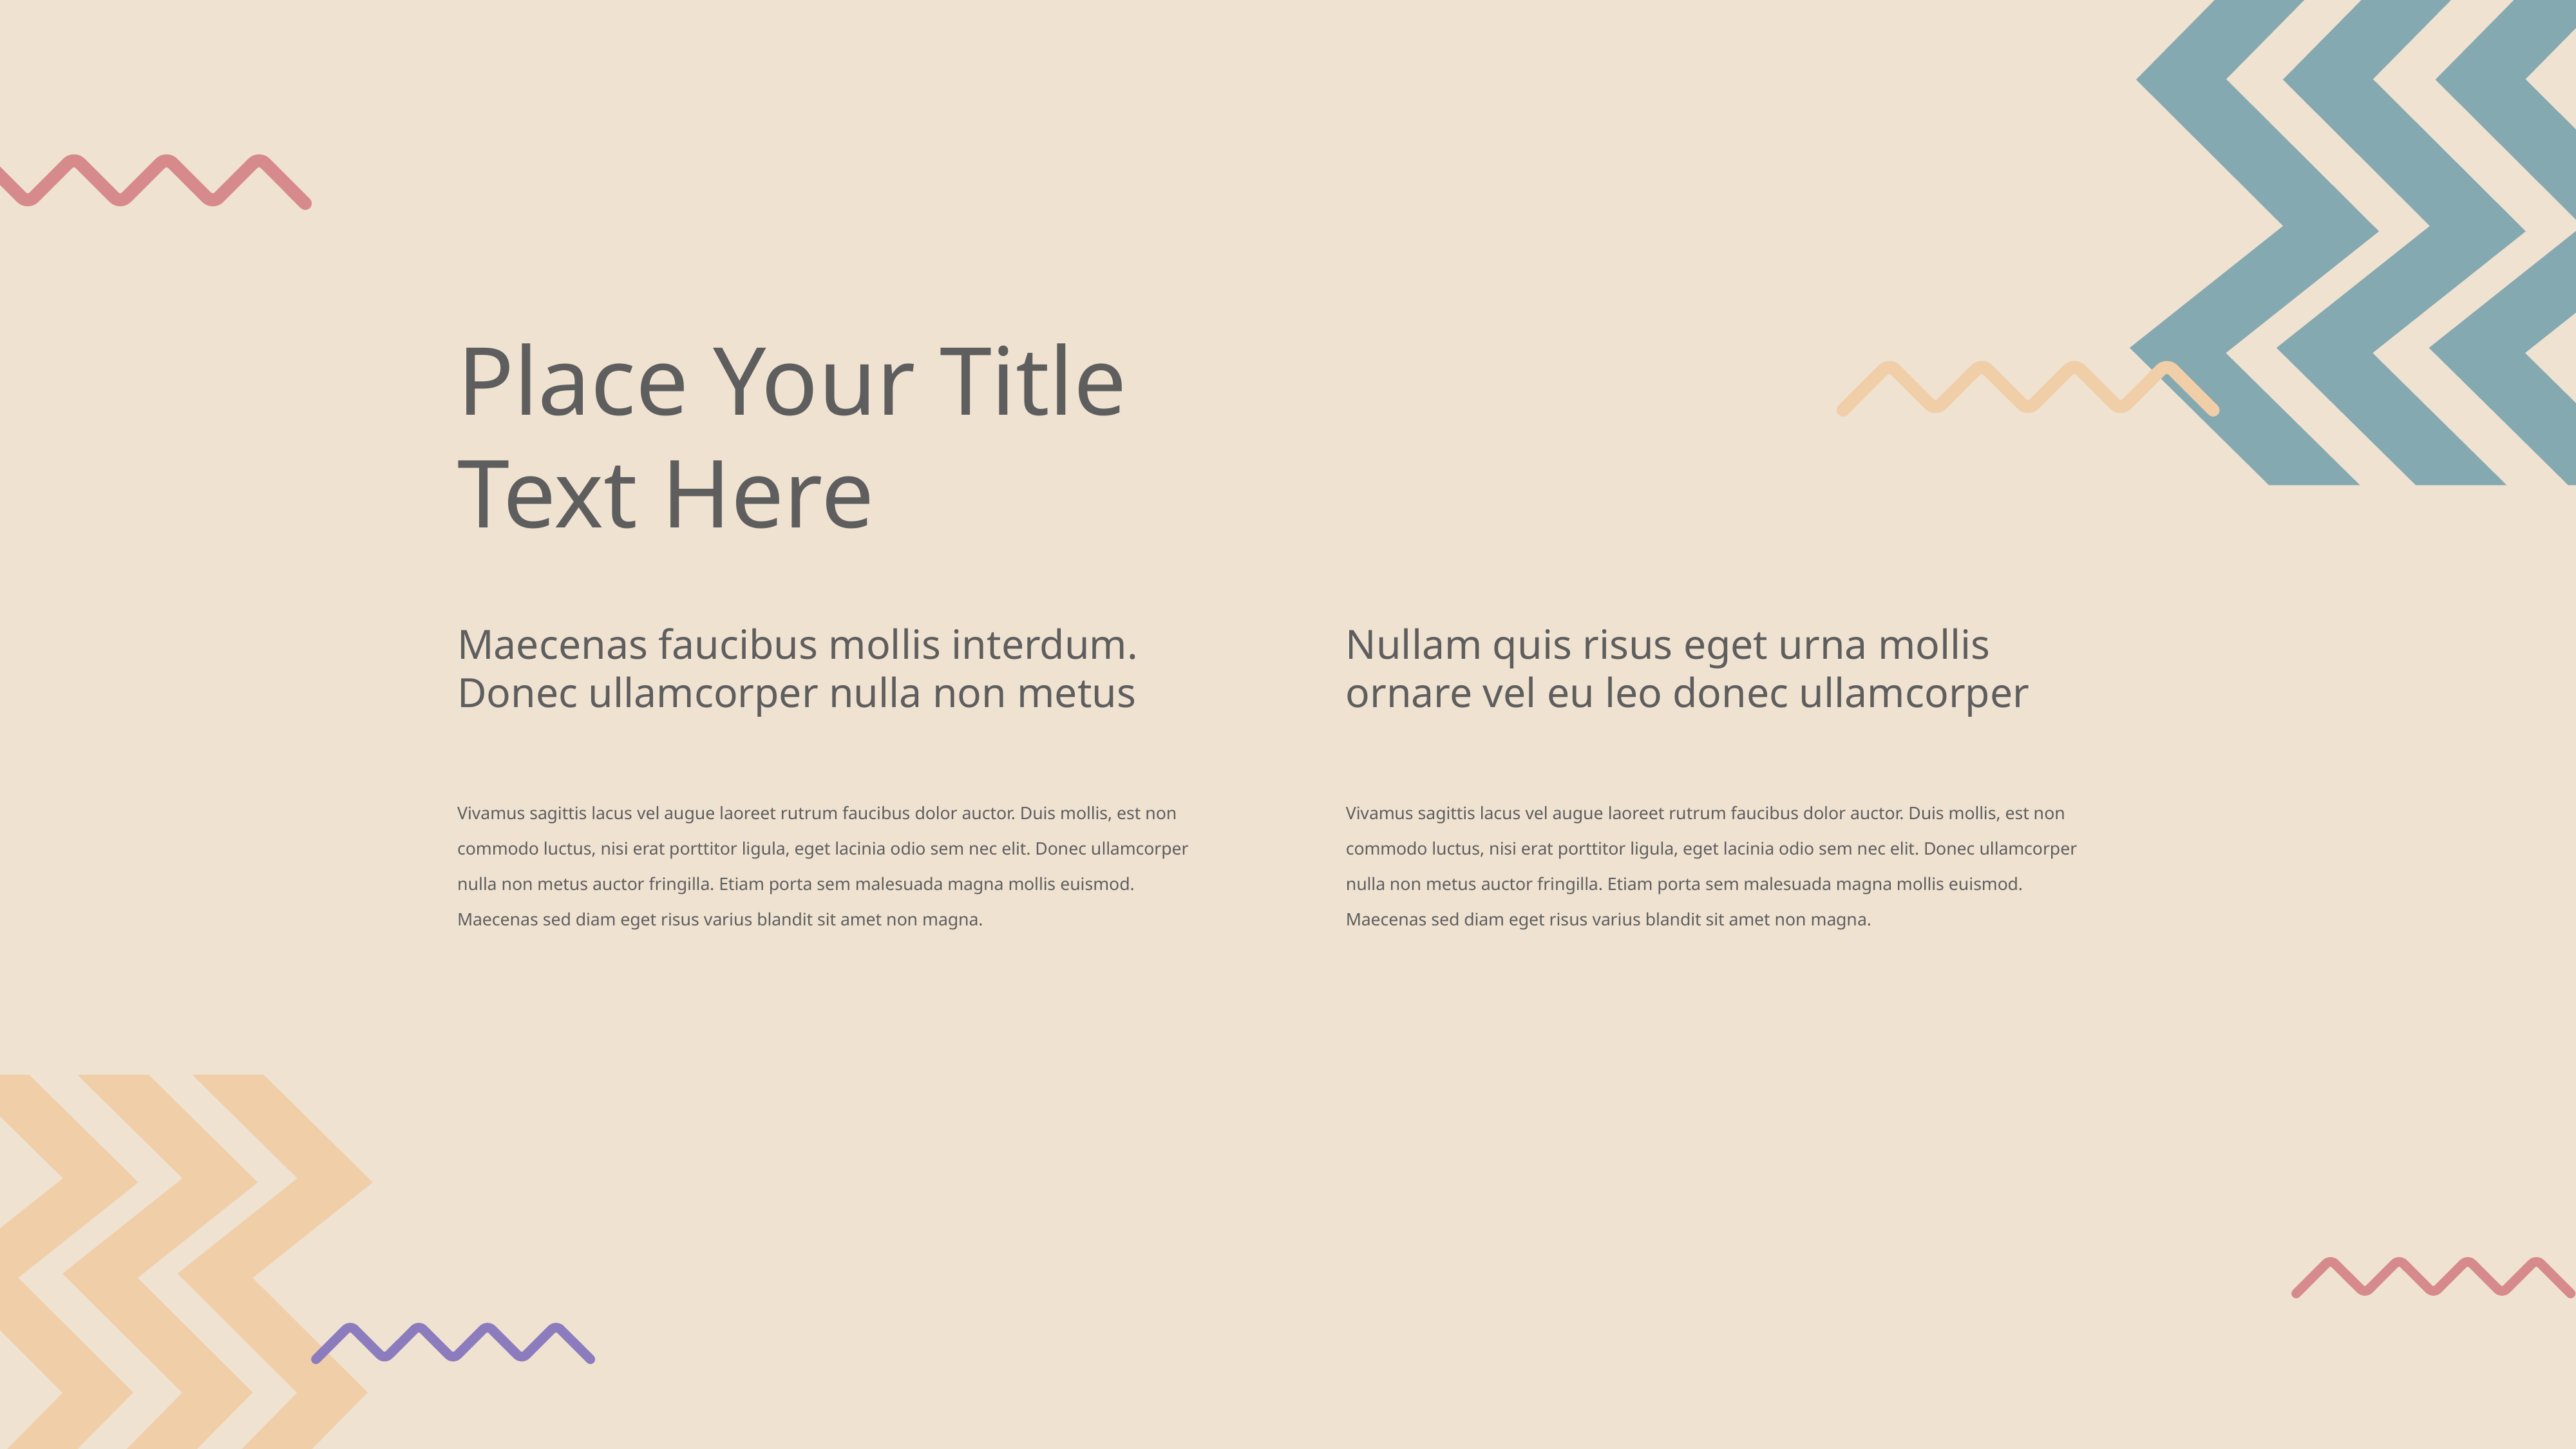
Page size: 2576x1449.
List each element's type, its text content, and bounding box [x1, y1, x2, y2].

text_box [2291, 1257, 2576, 1299]
text_box Place Your Title Text Here [451, 315, 1262, 553]
text_box Vivamus sagittis lacus vel augue laoreet rutrum faucibus dolor auctor. Duis mollis, est non commodo luctus, nisi erat porttitor ligula, eget lacinia odio sem nec elit. Donec ullamcorper nulla non metus auctor fringilla. Etiam porta sem malesuada magna mollis euismod. Maecenas sed diam eget risus varius blandit sit amet non magna. [1340, 793, 2095, 1046]
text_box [0, 1074, 373, 1449]
text_box [376, 1323, 596, 1365]
text_box Vivamus sagittis lacus vel augue laoreet rutrum faucibus dolor auctor. Duis mollis, est non commodo luctus, nisi erat porttitor ligula, eget lacinia odio sem nec elit. Donec ullamcorper nulla non metus auctor fringilla. Etiam porta sem malesuada magna mollis euismod. Maecenas sed diam eget risus varius blandit sit amet non magna. [451, 793, 1207, 1046]
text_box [2129, 0, 2576, 486]
text_box [0, 154, 312, 210]
text_box [1836, 361, 2126, 417]
text_box Nullam quis risus eget urna mollis ornare vel eu leo donec ullamcorper [1340, 613, 2095, 770]
text_box Maecenas faucibus mollis interdum. Donec ullamcorper nulla non metus [451, 613, 1207, 770]
